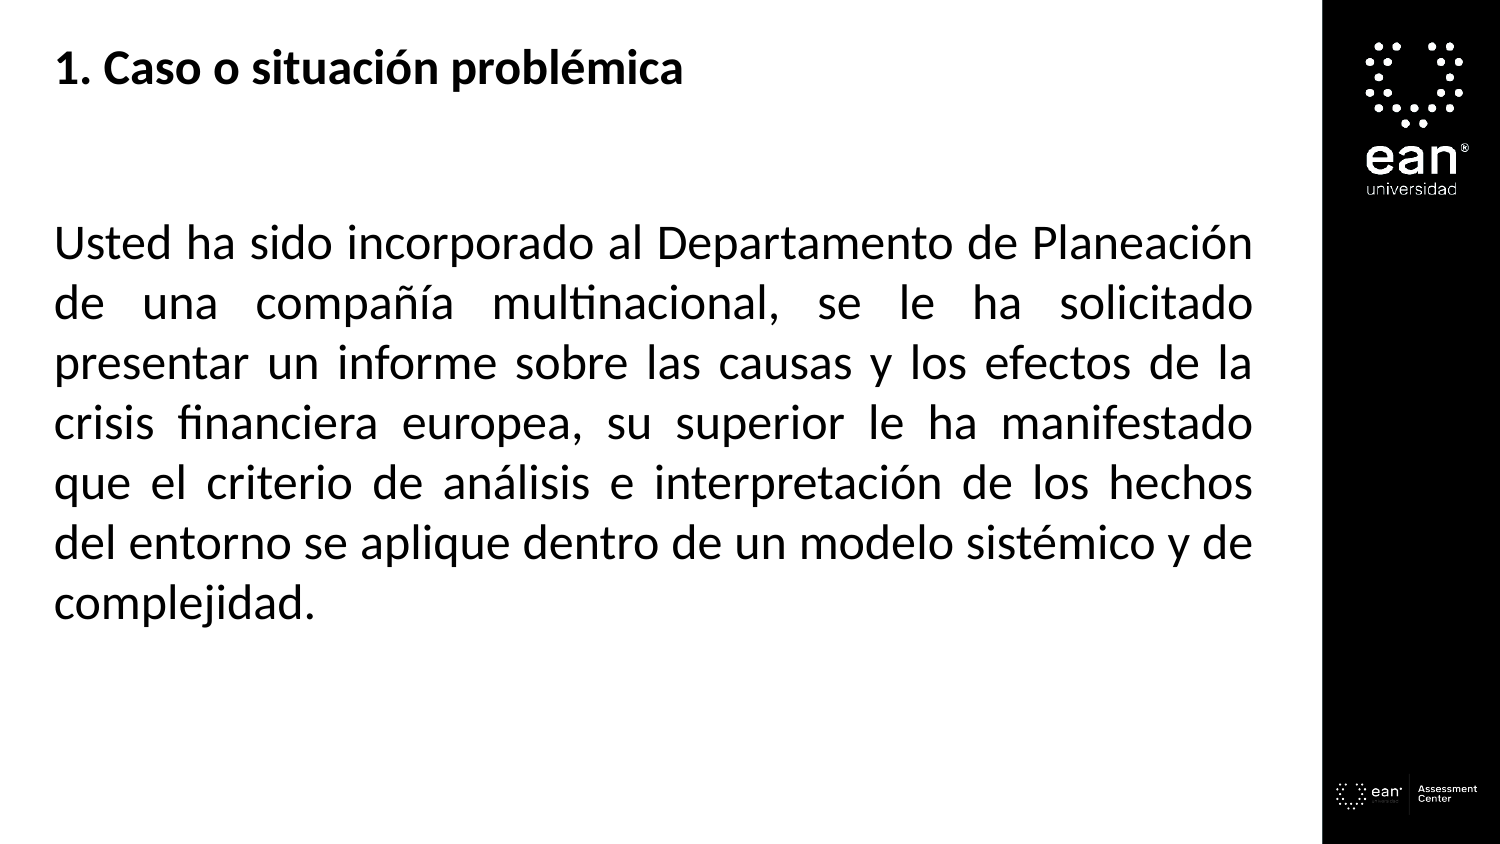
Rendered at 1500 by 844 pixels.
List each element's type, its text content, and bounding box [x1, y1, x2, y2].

text_box Usted ha sido incorporado al Departamento de Planeación de una compañía multinacional, se le ha solicitado presentar un informe sobre las causas y los efectos de la crisis financiera europea, su superior le ha manifestado que el criterio de análisis e interpretación de los hechos del entorno se aplique dentro de un modelo sistémico y de complejidad. [39, 202, 1269, 637]
text_box 1. Caso o situación problémica [39, 27, 797, 102]
picture [0, 0, 1500, 844]
